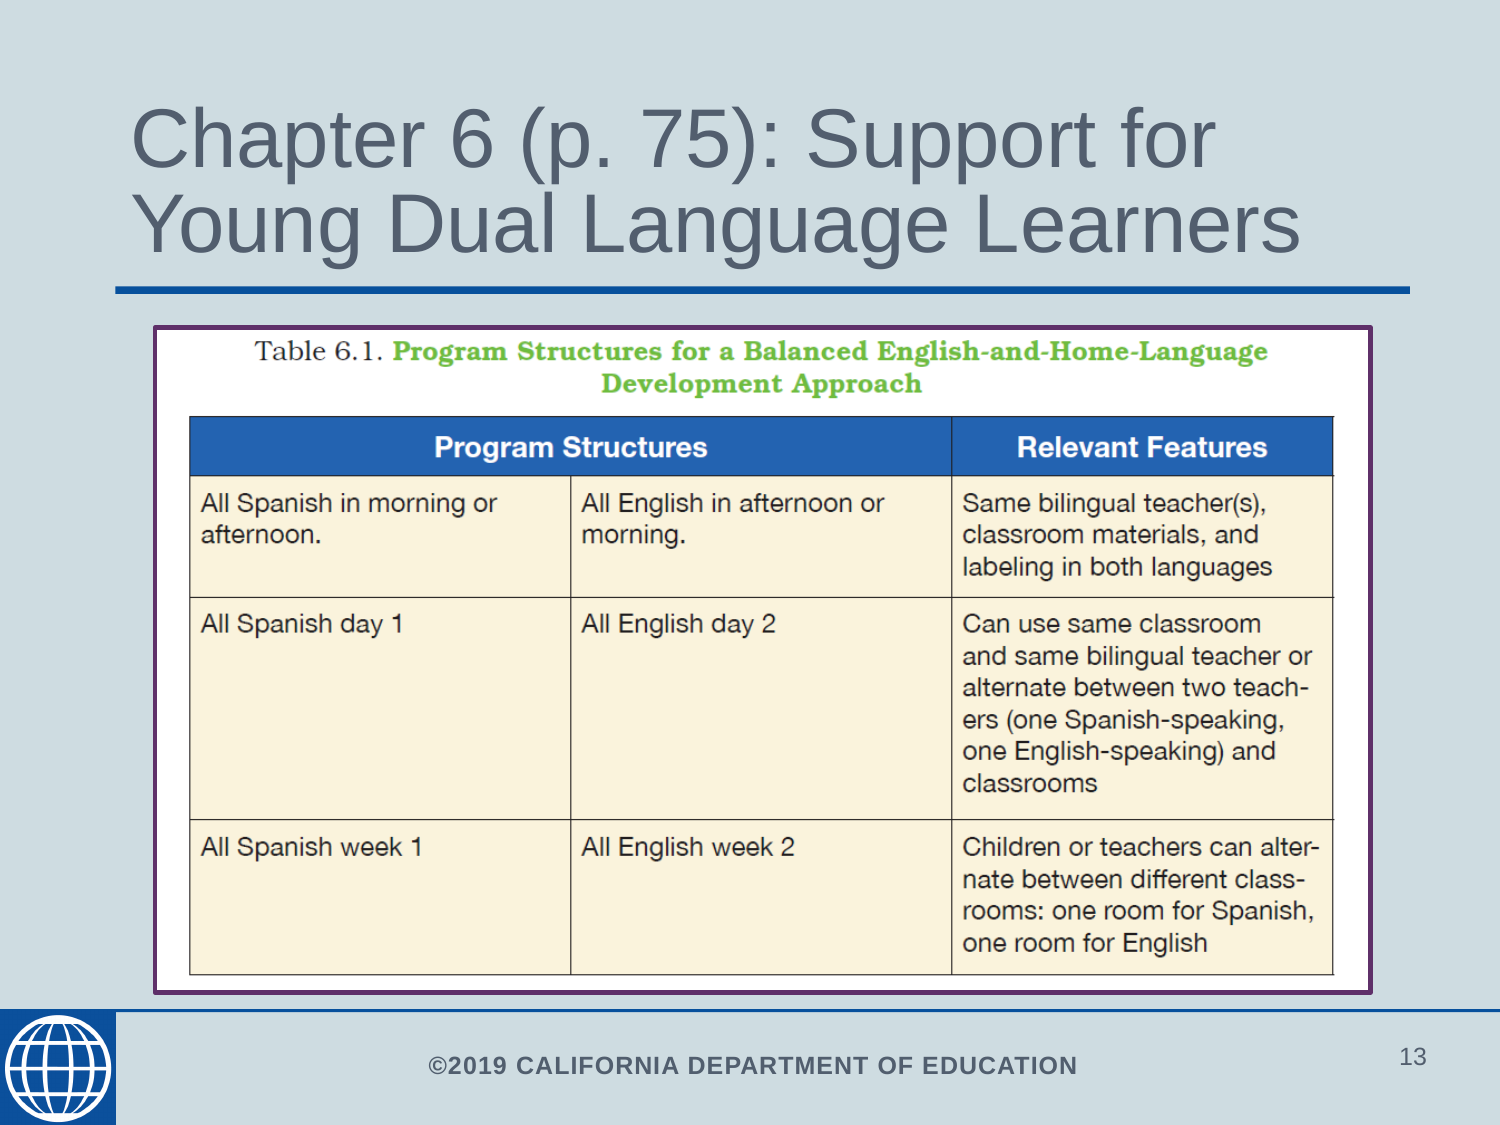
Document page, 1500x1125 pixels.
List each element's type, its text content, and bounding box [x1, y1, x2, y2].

picture [0, 1010, 116, 1125]
title Chapter 6 (p. 75): Support for Young Dual Language Learners [115, 60, 1410, 278]
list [156, 329, 1369, 991]
slide_number 13 [1384, 1032, 1500, 1105]
